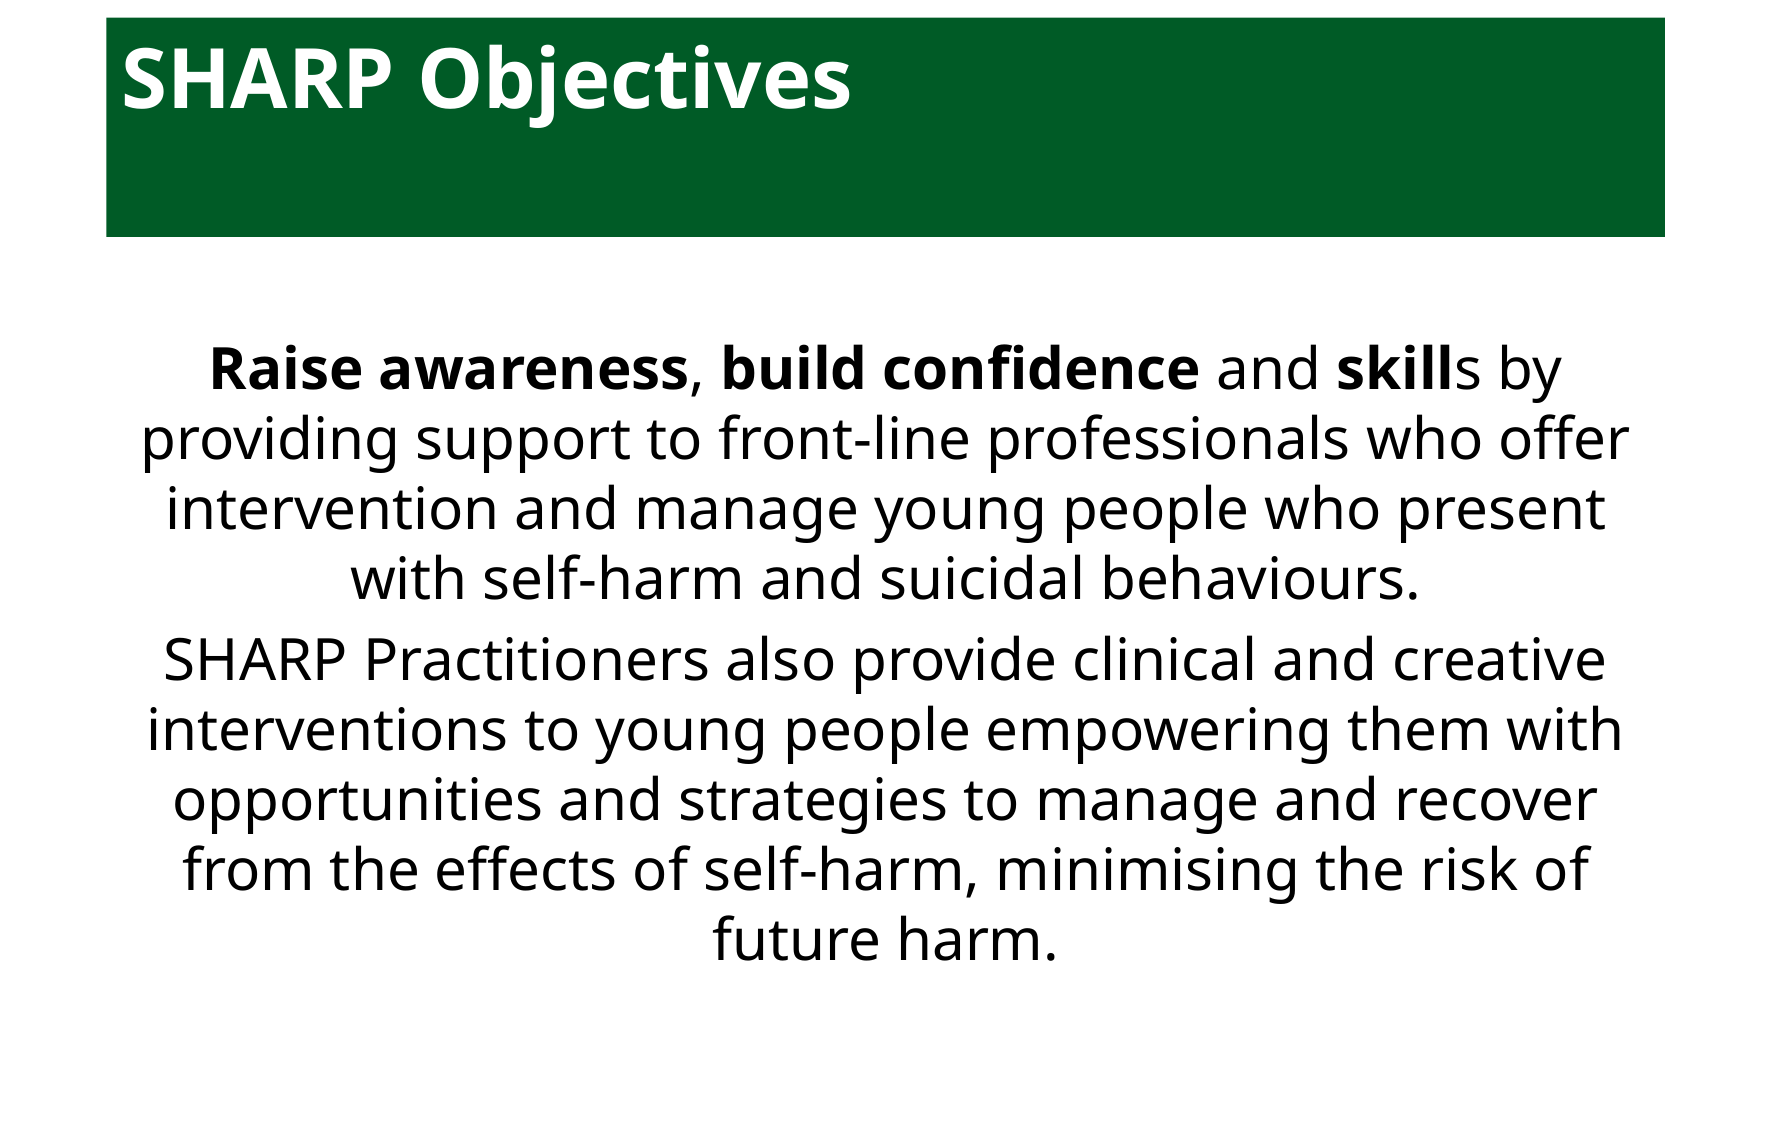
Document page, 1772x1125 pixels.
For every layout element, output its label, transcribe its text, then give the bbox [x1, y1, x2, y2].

title SHARP Objectives [106, 17, 1665, 237]
list Raise awareness, build confidence and skills by providing support to front-line professionals who offer intervention and manage young people who present with self-harm and suicidal behaviours. SHARP Practitioners also provide clinical and creative interventions to young people empowering them with opportunities and strategies to manage and recover from the effects of self-harm, minimising the risk of future harm. [106, 323, 1665, 1026]
